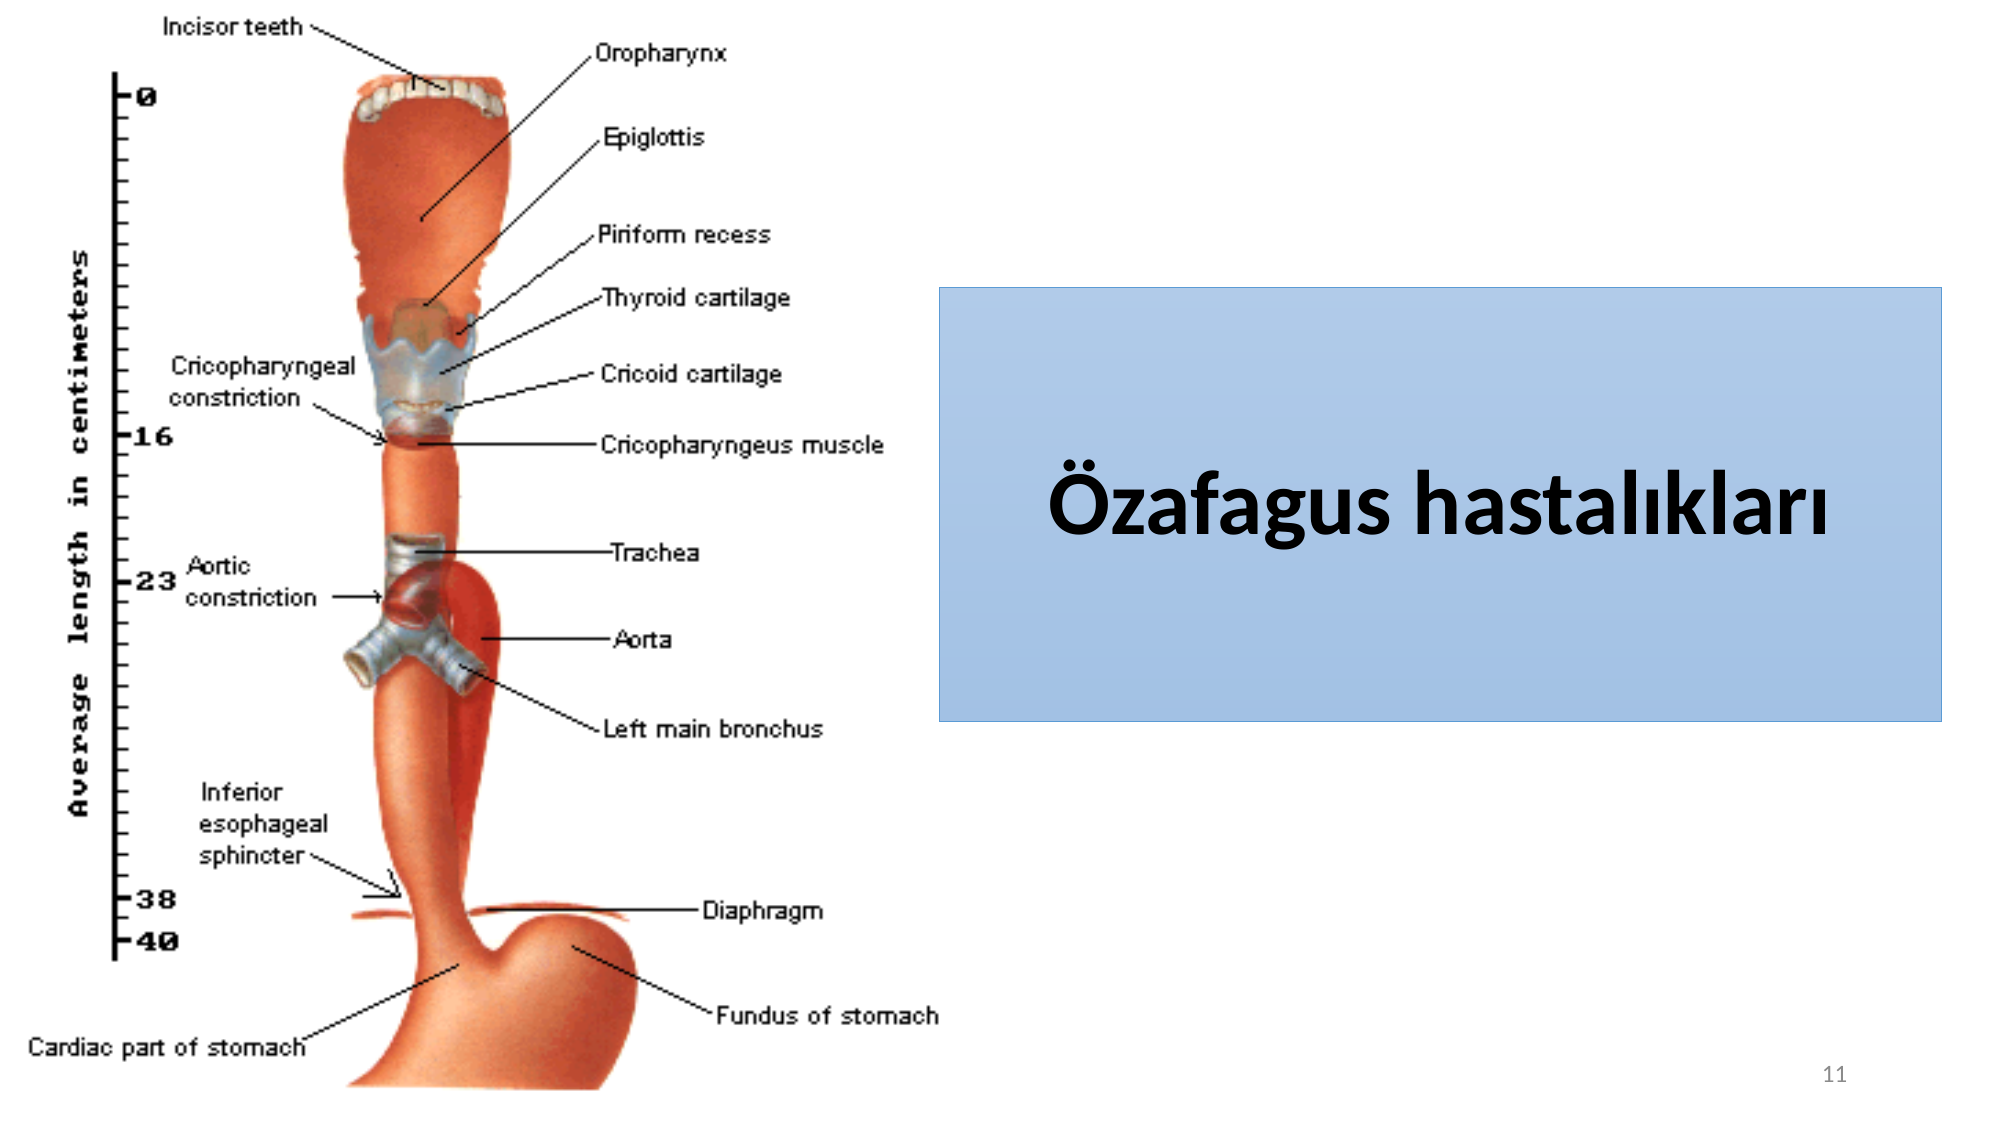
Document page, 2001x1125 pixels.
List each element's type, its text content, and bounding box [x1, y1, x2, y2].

text_box Özafagus hastalıkları [983, 287, 1942, 722]
slide_number 11 [1412, 1042, 1863, 1103]
picture [0, 0, 983, 1125]
